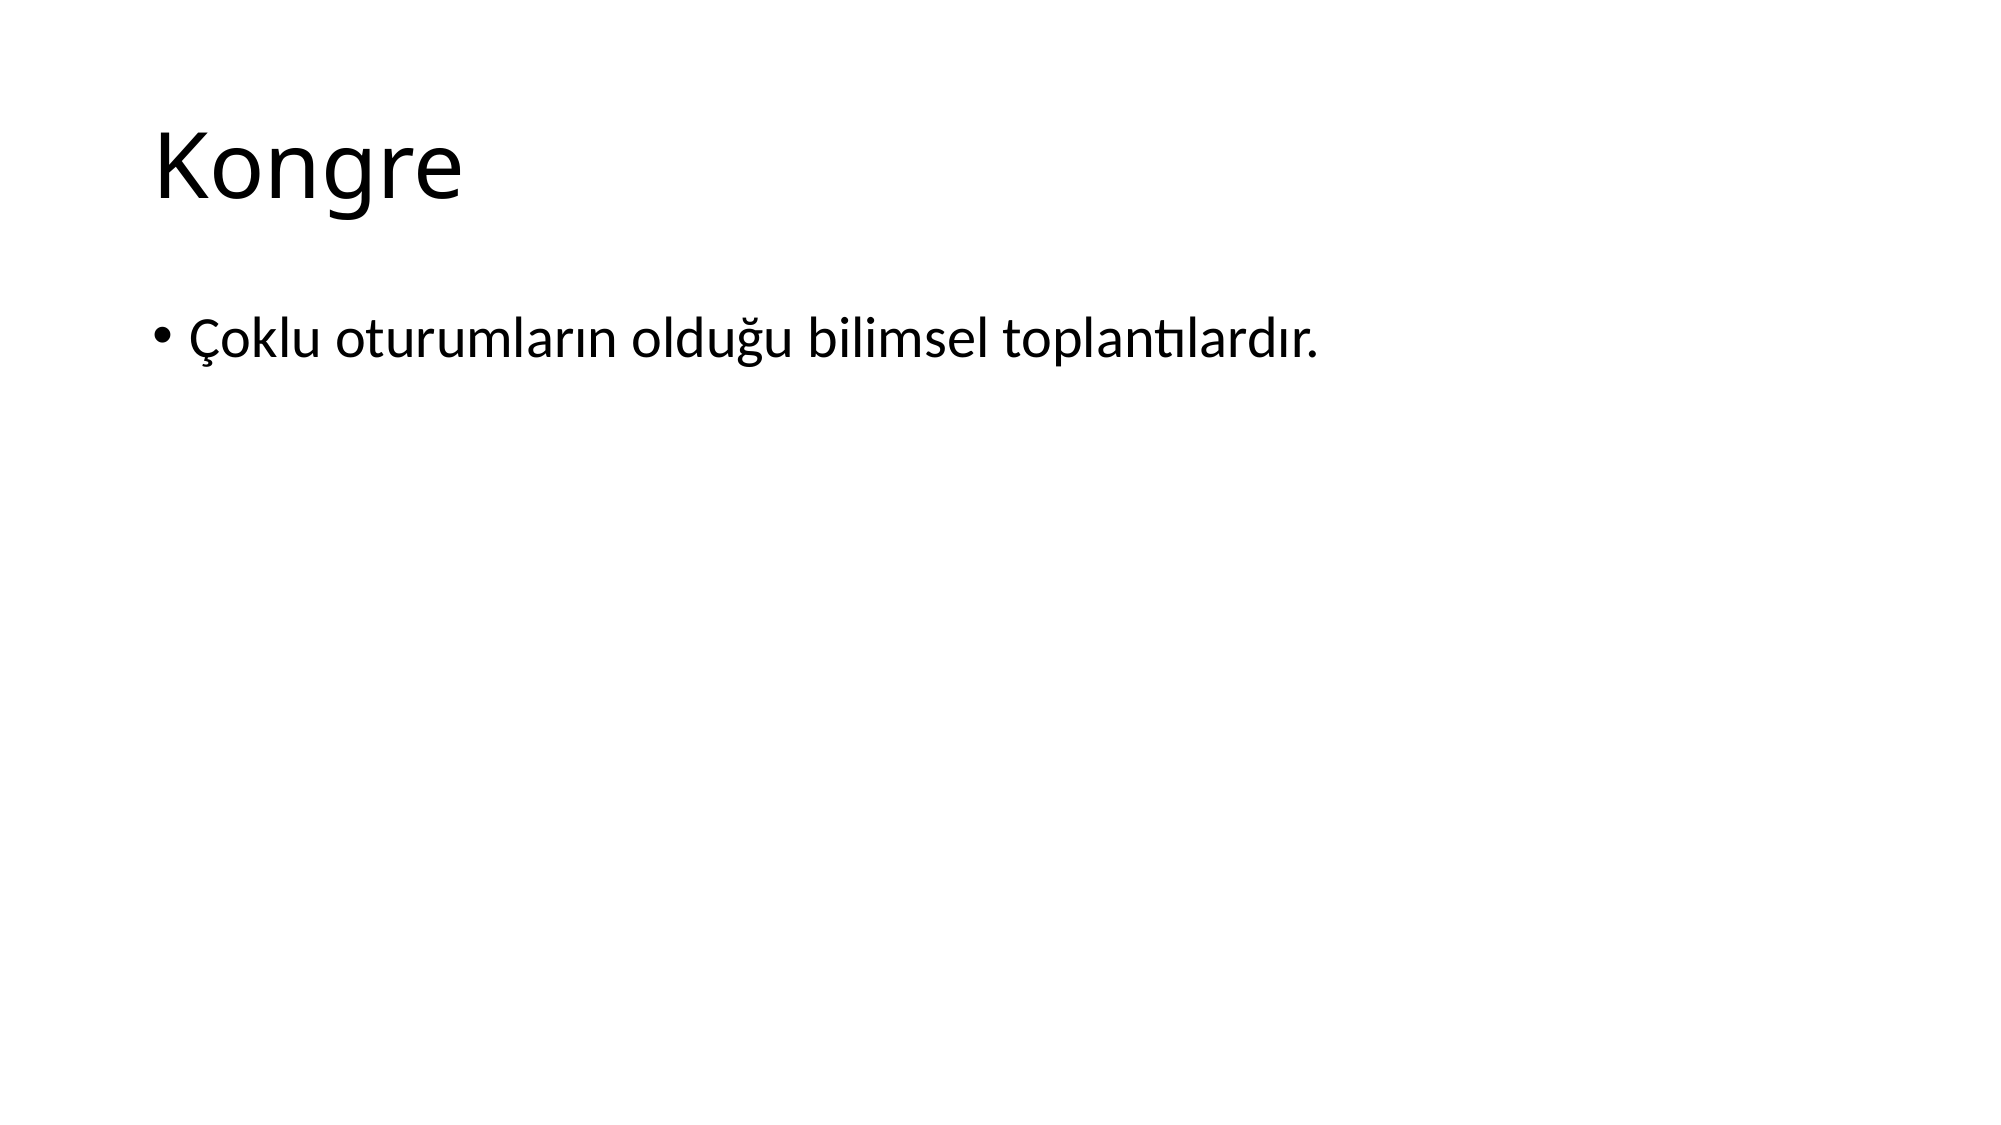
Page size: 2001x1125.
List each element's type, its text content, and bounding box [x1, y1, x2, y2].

title Kongre [137, 59, 1863, 278]
list Çoklu oturumların olduğu bilimsel toplantılardır. [137, 299, 1863, 1014]
